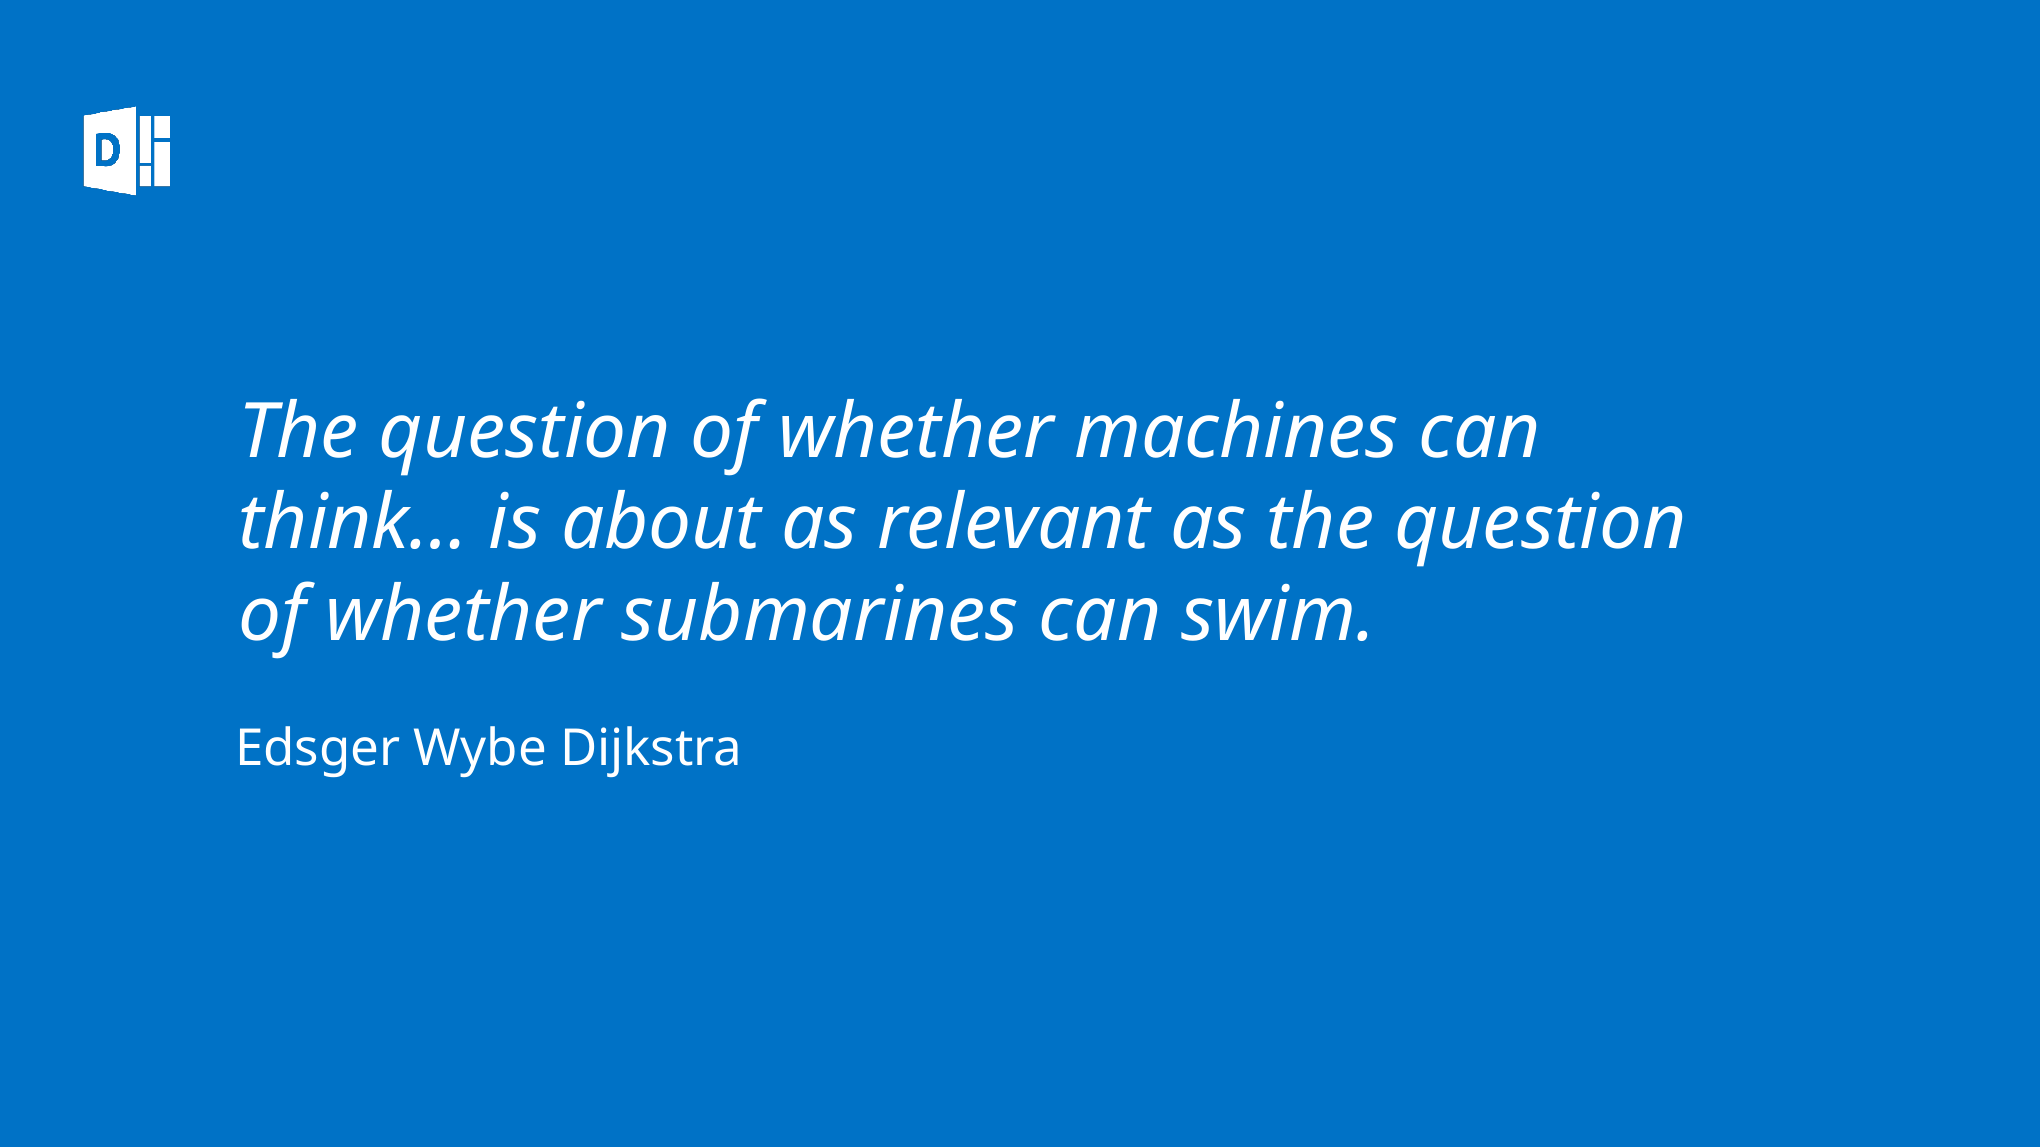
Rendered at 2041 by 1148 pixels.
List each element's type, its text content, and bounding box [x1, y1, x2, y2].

picture [67, 91, 186, 210]
title The question of whether machines can think… is about as relevant as the question of whether submarines can swim. [223, 264, 1762, 772]
text_box Edsger Wybe Dijkstra [220, 694, 838, 804]
